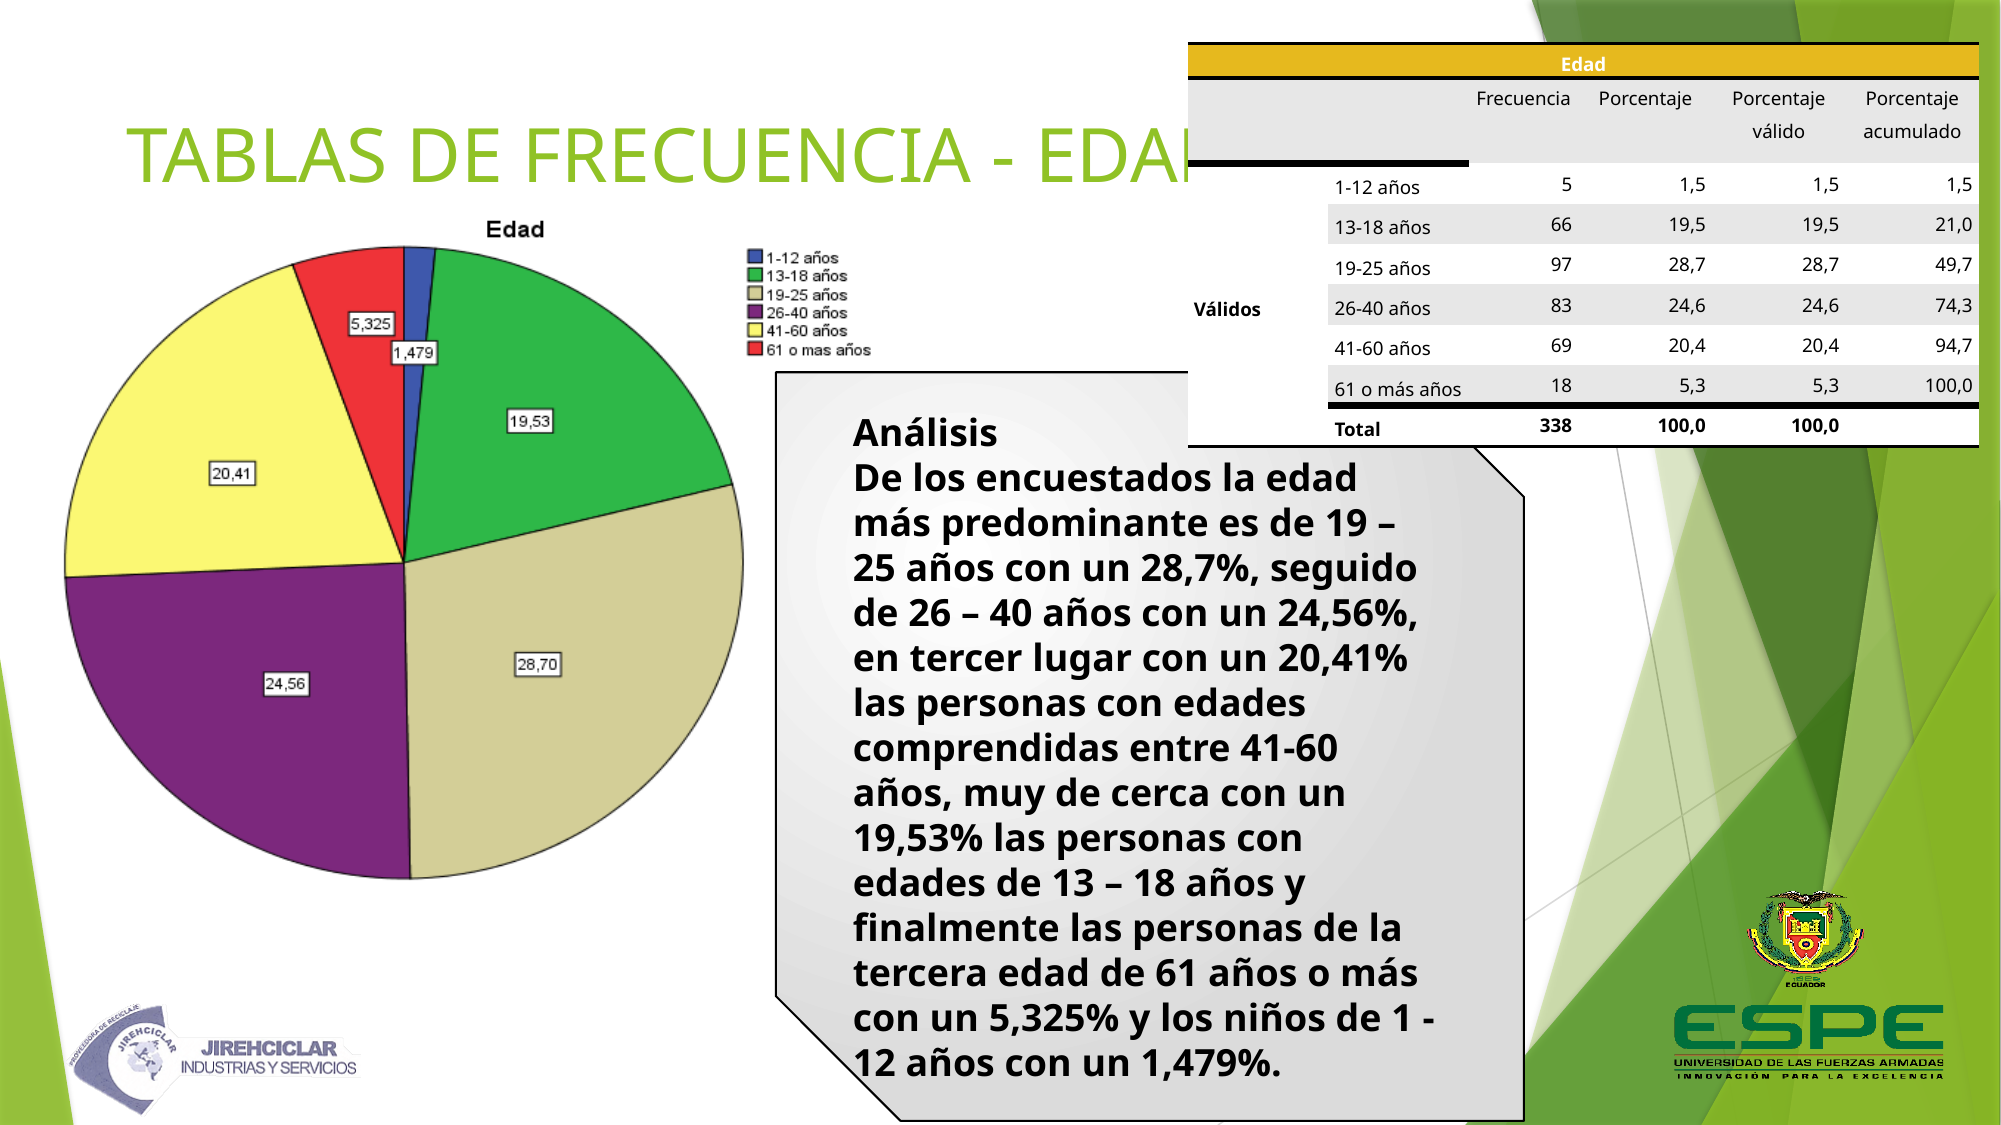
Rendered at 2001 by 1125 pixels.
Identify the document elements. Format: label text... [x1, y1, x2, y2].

table_cell 1,5 [1845, 163, 1979, 204]
table_cell 61 o más años [1328, 365, 1469, 402]
table_cell 26-40 años [1328, 284, 1469, 325]
table_cell 69 [1469, 325, 1579, 365]
table_cell 20,4 [1712, 325, 1845, 365]
table_cell 97 [1469, 244, 1579, 284]
table_cell Válidos [1188, 167, 1328, 445]
table_cell [1845, 409, 1979, 445]
table_cell 24,6 [1579, 284, 1712, 325]
table_cell [1188, 80, 1469, 160]
table_cell 338 [1469, 409, 1579, 445]
table_cell 1,5 [1712, 163, 1845, 204]
title TABLAS DE FRECUENCIA - EDAD [111, 99, 1188, 206]
table_cell 18 [1469, 365, 1579, 402]
table_cell Porcentaje [1579, 80, 1712, 163]
table_cell 49,7 [1845, 244, 1979, 284]
table_cell 41-60 años [1328, 325, 1469, 365]
table_cell 100,0 [1712, 409, 1845, 445]
picture [1667, 1003, 1944, 1079]
table_cell 28,7 [1712, 244, 1845, 284]
table_cell 19,5 [1712, 204, 1845, 244]
table_cell Porcentaje válido [1712, 80, 1845, 163]
table_cell 13-18 años [1328, 204, 1469, 244]
table_cell Total [1328, 409, 1469, 445]
table_cell 20,4 [1579, 325, 1712, 365]
table_cell 24,6 [1712, 284, 1845, 325]
table_cell Frecuencia [1469, 80, 1579, 163]
table_cell 83 [1469, 284, 1579, 325]
table_cell 5,3 [1712, 365, 1845, 402]
table_cell 74,3 [1845, 284, 1979, 325]
picture [1746, 890, 1870, 987]
table_cell 66 [1469, 204, 1579, 244]
picture [53, 198, 977, 887]
text_box Análisis De los encuestados la edad más predominante es de 19 – 25 años con un 28,7%, seguido de 26 – 40 años con un 24,56%, en tercer lugar con un 20,41% las personas con edades comprendidas entre 41-60 años, muy de cerca con un 19,53% las personas con edades de 13 – 18 años y finalmente las personas de la tercera edad de 61 años o más con un 5,325% y los niños de 1 -12 años con un 1,479%. [774, 371, 1525, 1122]
table_cell 100,0 [1579, 409, 1712, 445]
table_cell 19,5 [1579, 204, 1712, 244]
table_cell 28,7 [1579, 244, 1712, 284]
table_header Edad [1188, 45, 1979, 76]
table_cell 5,3 [1579, 365, 1712, 402]
table_cell 21,0 [1845, 204, 1979, 244]
table_cell Porcentaje acumulado [1845, 80, 1979, 163]
table_cell 5 [1469, 163, 1579, 204]
table_cell 100,0 [1845, 365, 1979, 402]
table_cell 1,5 [1579, 163, 1712, 204]
picture [63, 1001, 361, 1122]
table_cell 1-12 años [1328, 167, 1469, 204]
table_cell 94,7 [1845, 325, 1979, 365]
table_cell 19-25 años [1328, 244, 1469, 284]
